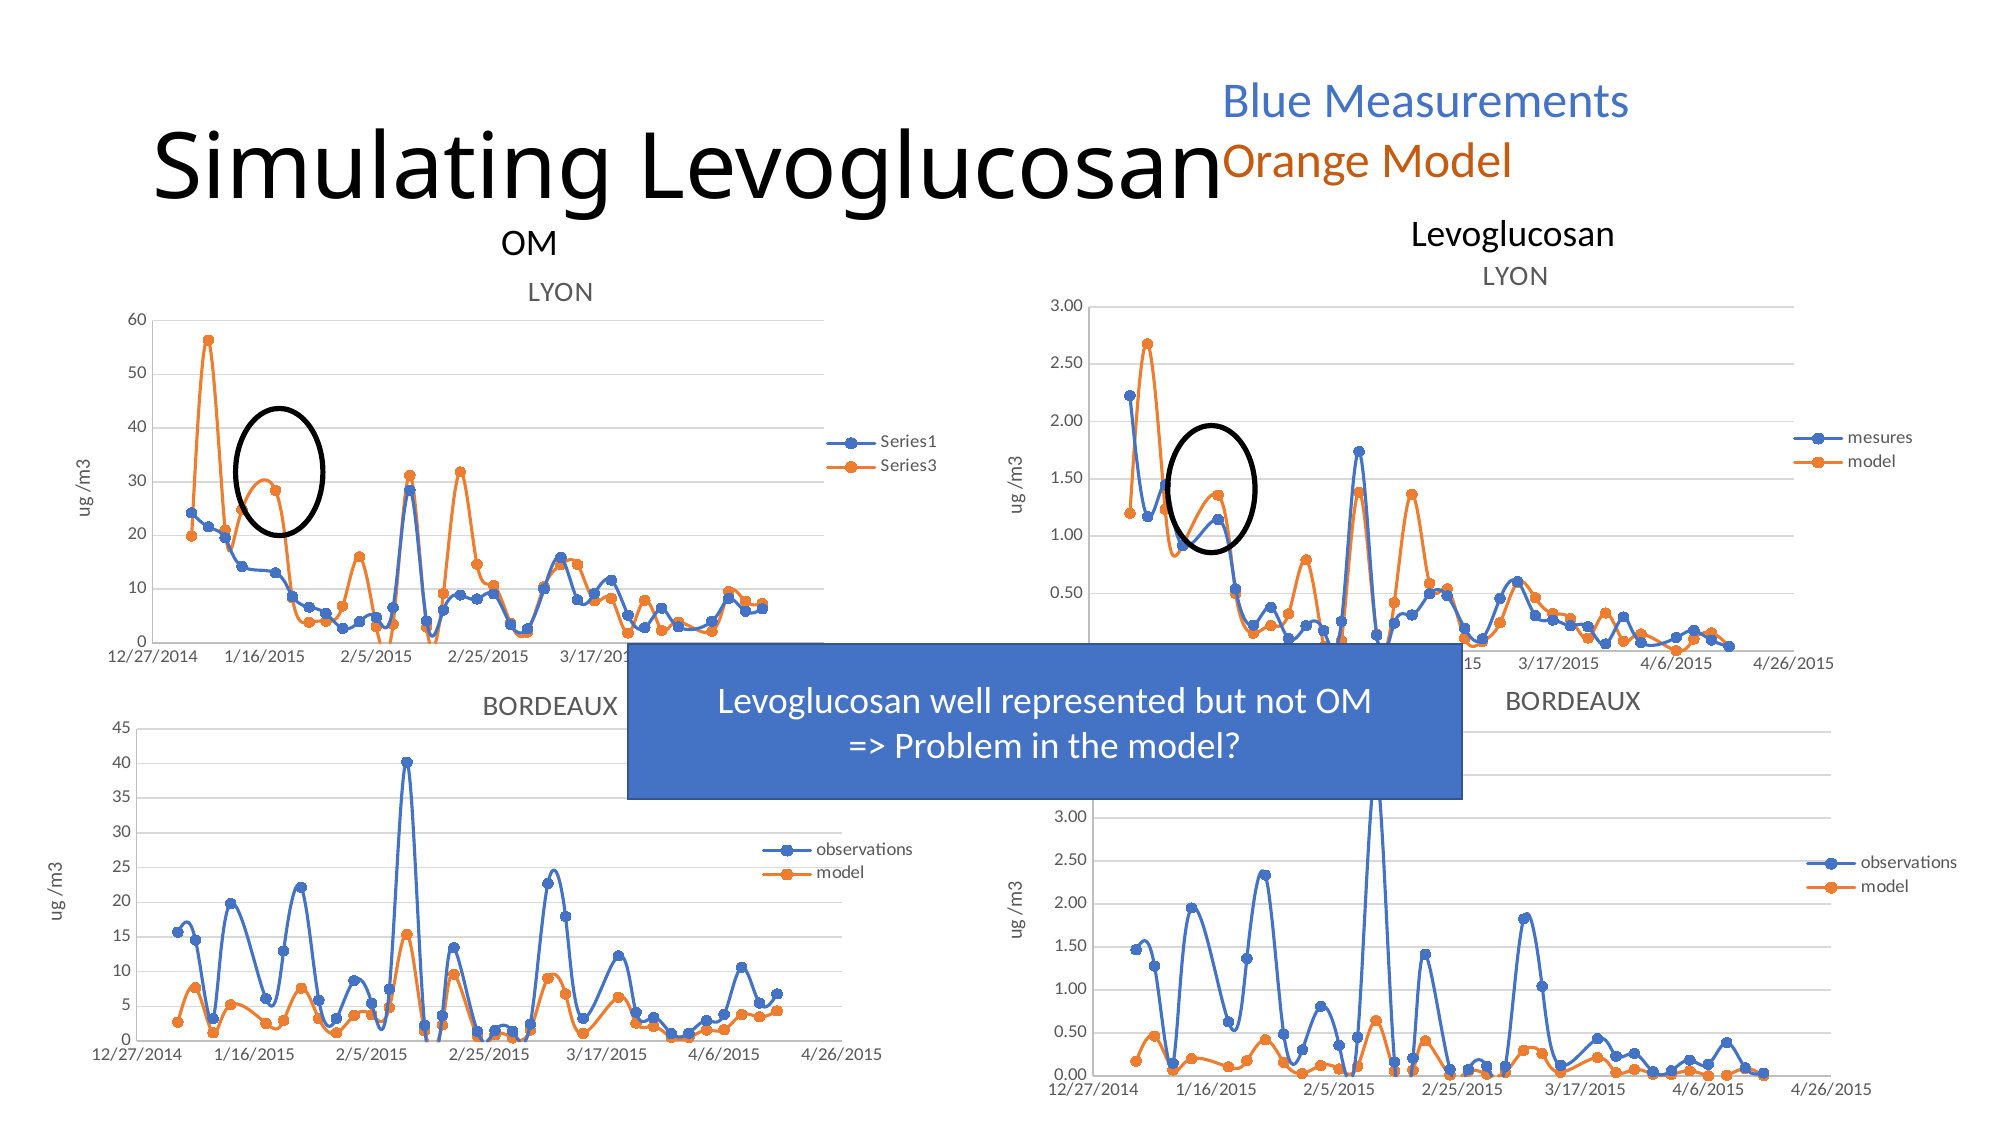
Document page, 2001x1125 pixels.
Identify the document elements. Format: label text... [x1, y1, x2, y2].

title Simulating Levoglucosan [137, 59, 1863, 278]
text_box OM [486, 210, 878, 259]
chart [67, 259, 956, 667]
text_box Blue Measurements Orange Model [1207, 59, 1835, 195]
chart [999, 241, 1977, 1100]
text_box Levoglucosan well represented but not OM => Problem in the model? [627, 643, 999, 800]
chart [0, 672, 933, 1066]
text_box Levoglucosan [1396, 201, 1788, 241]
